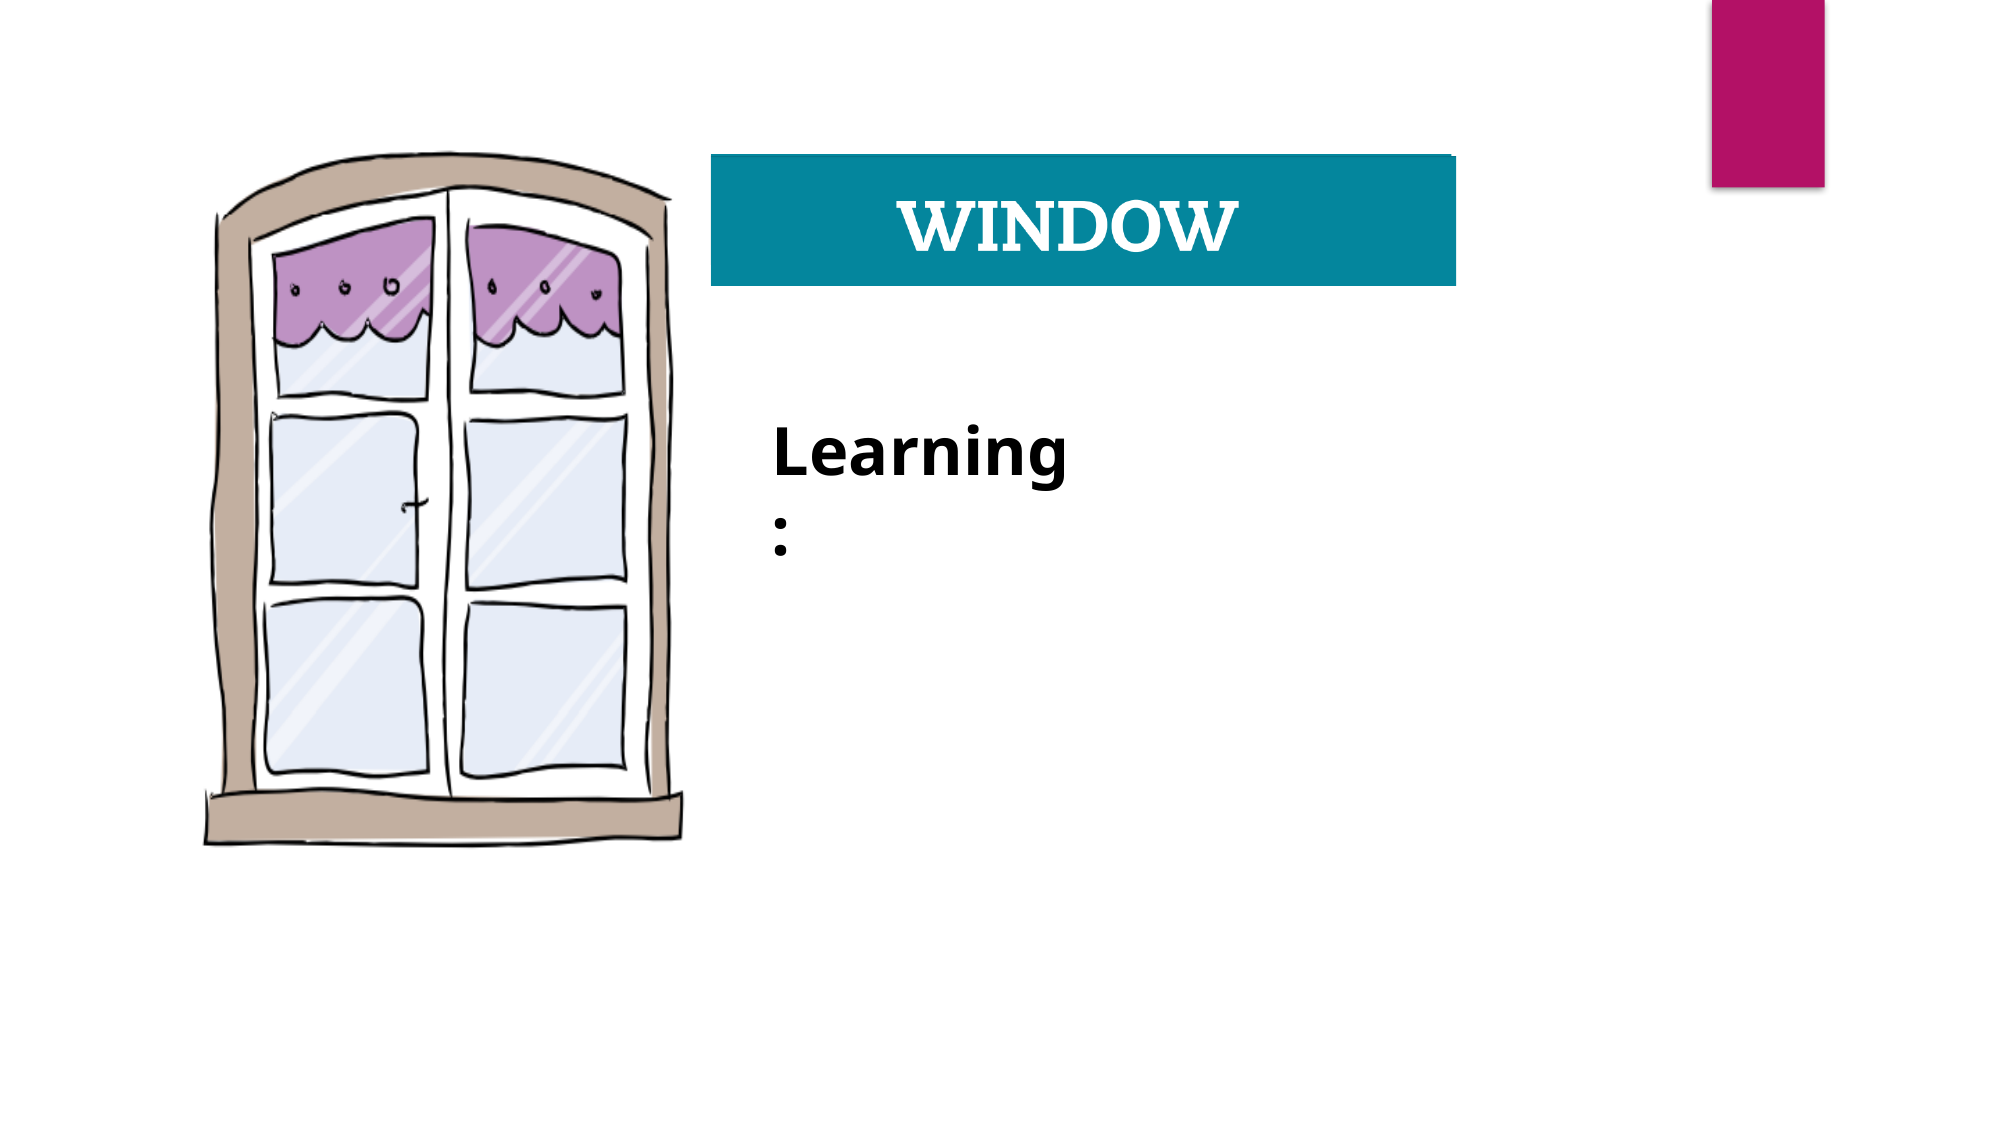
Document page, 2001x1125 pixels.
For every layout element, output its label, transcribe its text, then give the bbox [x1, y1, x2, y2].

text_box Learning: [756, 401, 1101, 577]
picture [180, 132, 1457, 863]
